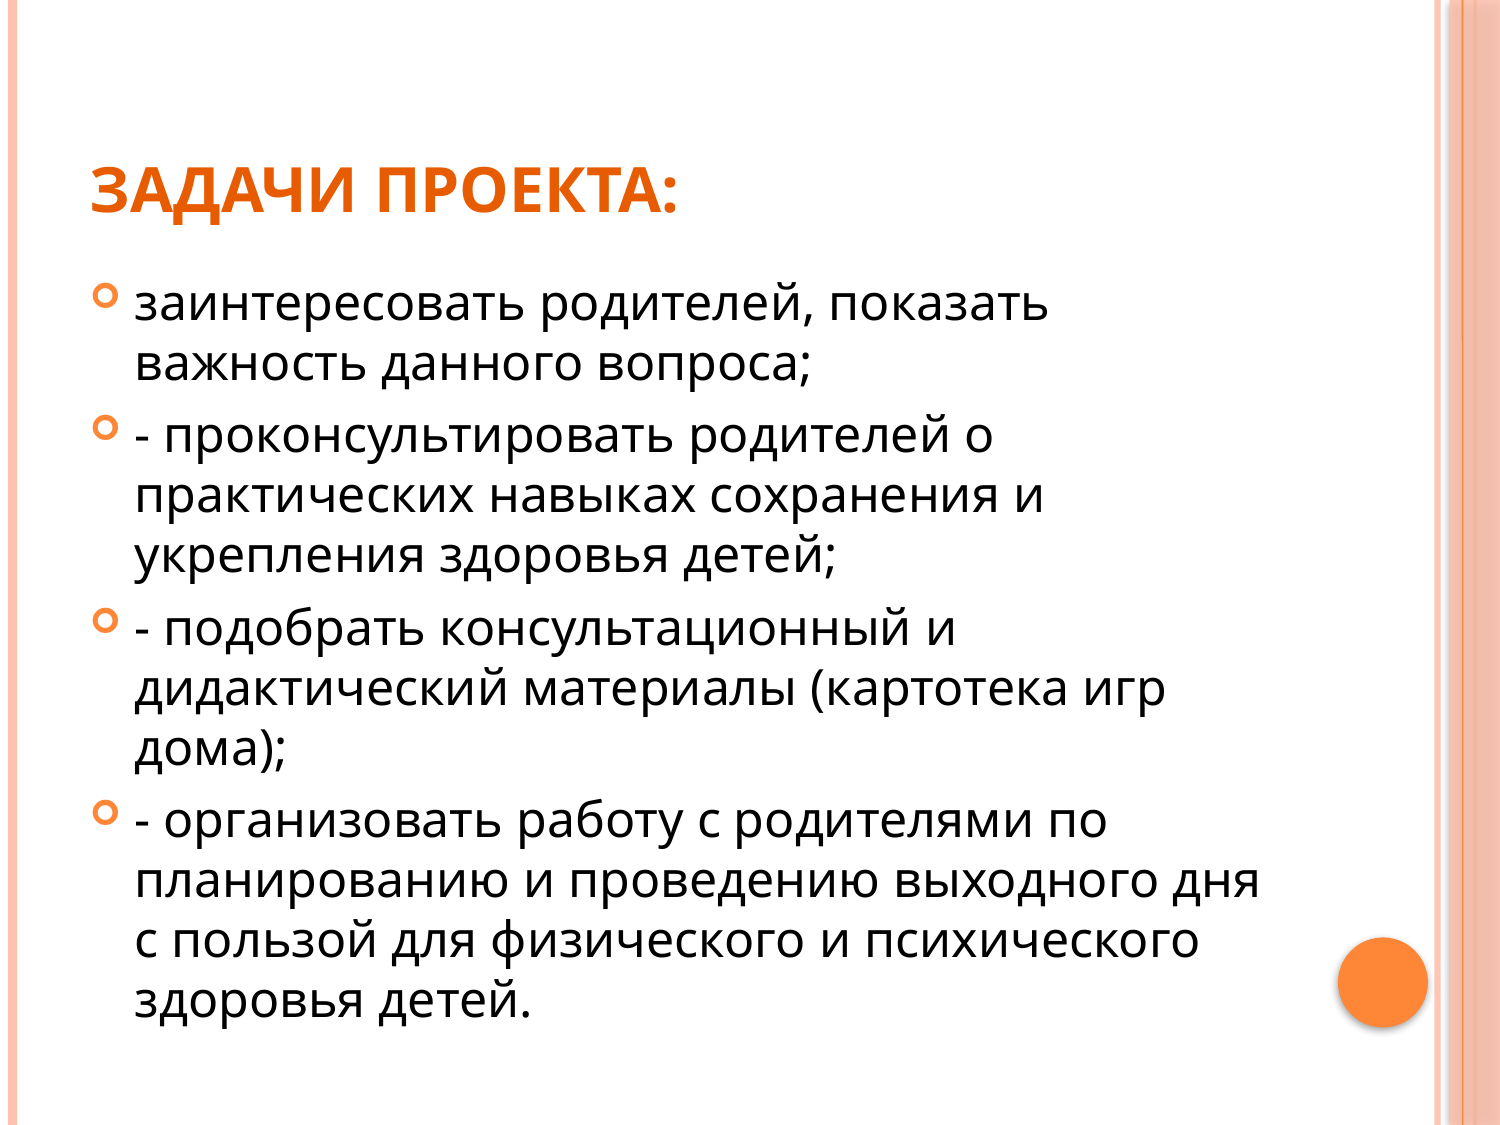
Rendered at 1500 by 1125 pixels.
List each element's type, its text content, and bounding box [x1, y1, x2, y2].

list заинтересовать родителей, показать важность данного вопроса; - проконсультировать родителей о практических навыках сохранения и укрепления здоровья детей; - подобрать консультационный и дидактический материалы (картотека игр дома); - организовать работу с родителями по планированию и проведению выходного дня с пользой для физического и психического здоровья детей. [75, 262, 1300, 1062]
title Задачи проекта: [75, 45, 1300, 233]
